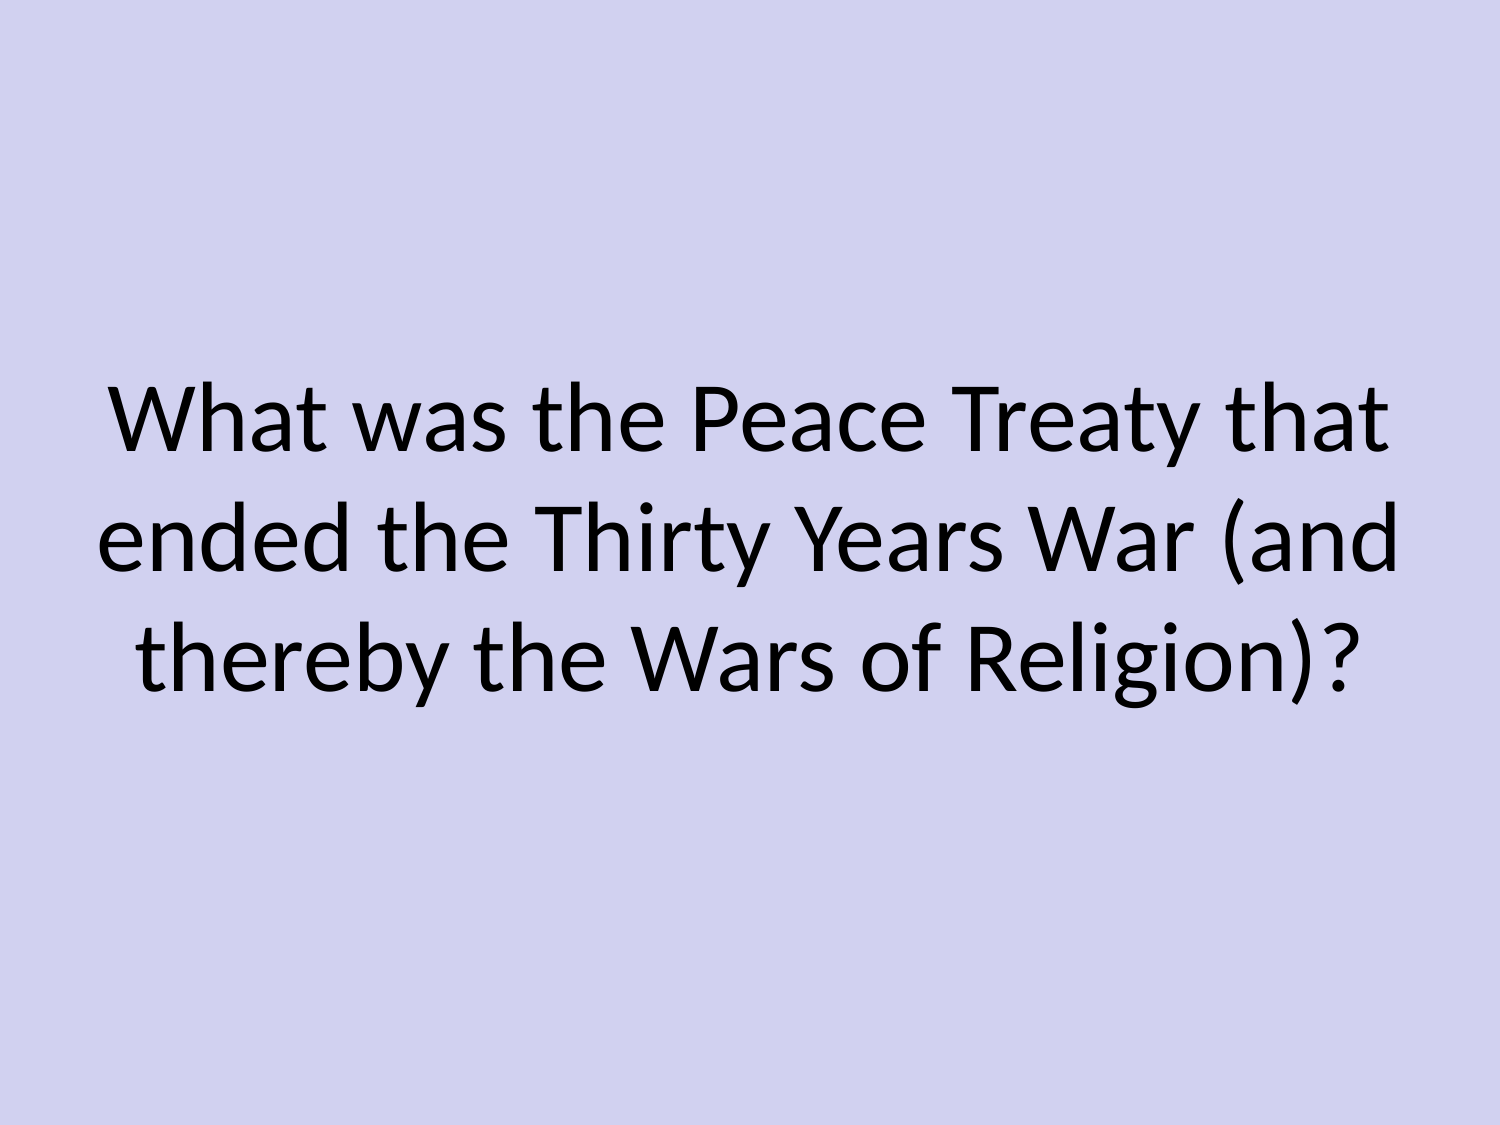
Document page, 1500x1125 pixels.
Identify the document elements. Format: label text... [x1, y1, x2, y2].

title What was the Peace Treaty that ended the Thirty Years War (and thereby the Wars of Religion)? [0, 437, 1500, 625]
